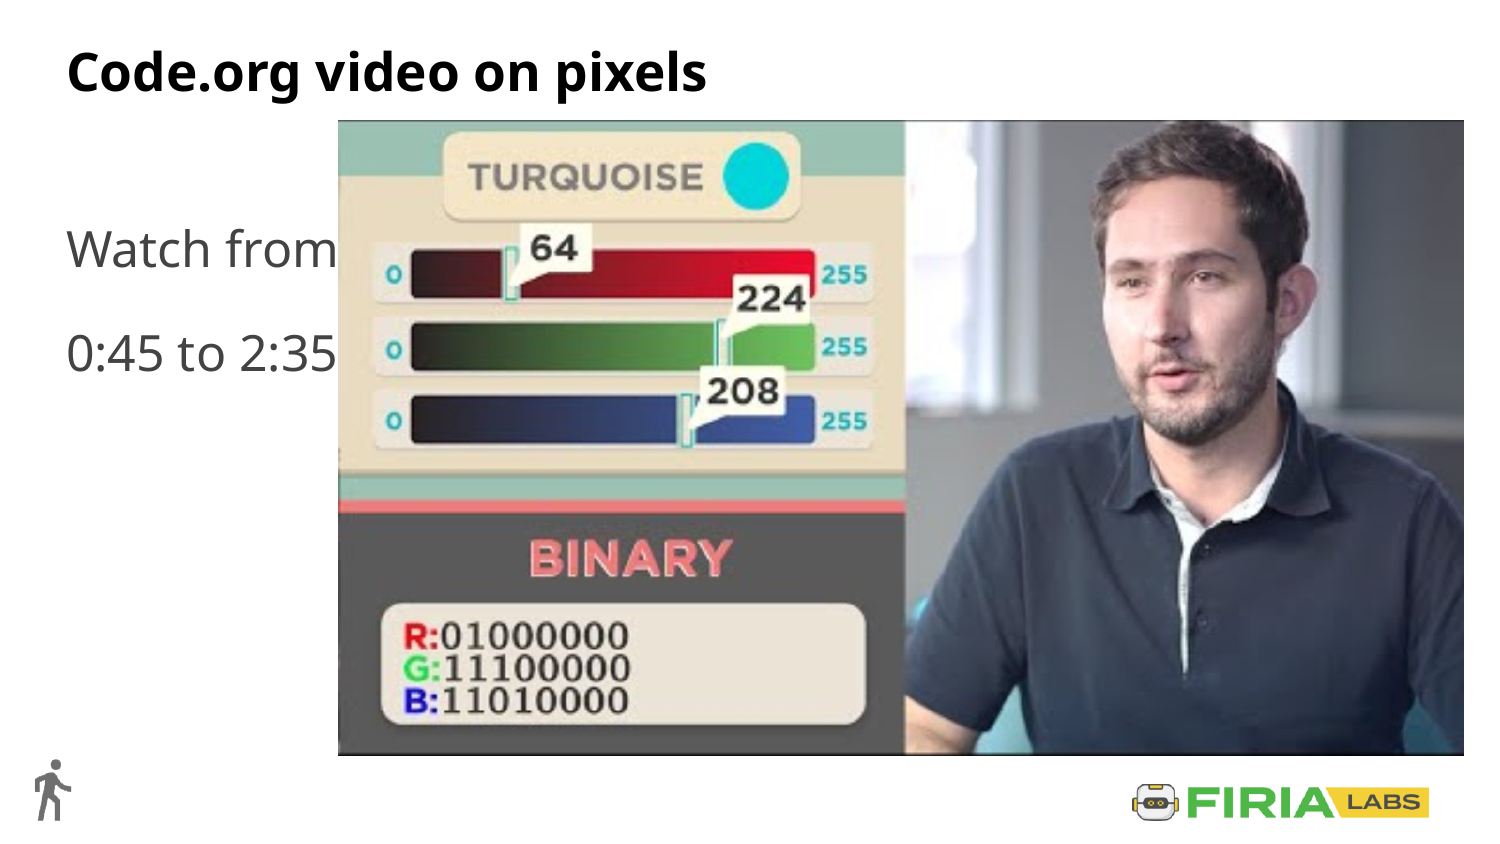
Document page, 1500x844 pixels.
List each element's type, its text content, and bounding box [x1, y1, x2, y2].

list Watch from 0:45 to 2:35 [51, 189, 332, 750]
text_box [337, 119, 1465, 757]
picture [1121, 777, 1436, 826]
title Code.org video on pixels [51, 19, 1449, 122]
picture [19, 749, 80, 826]
